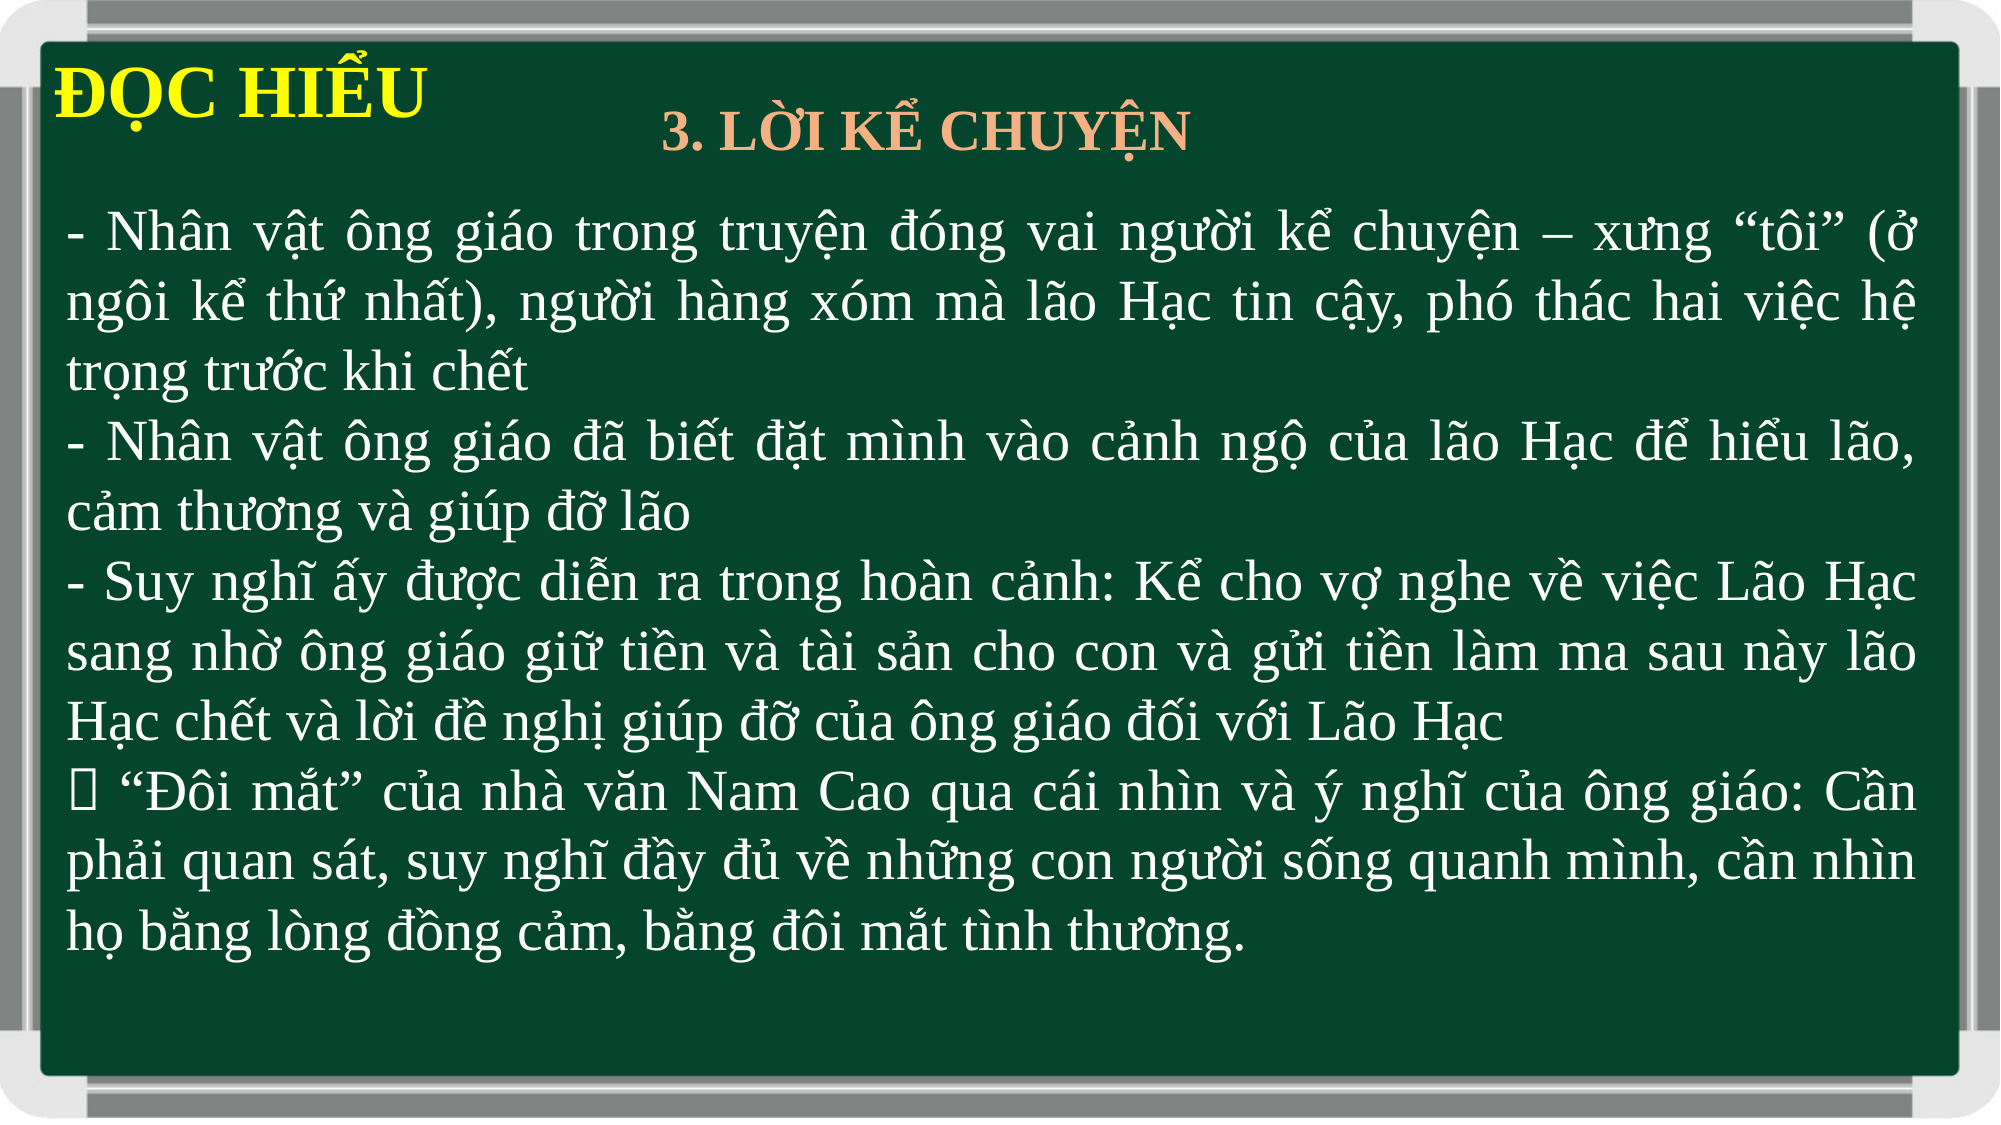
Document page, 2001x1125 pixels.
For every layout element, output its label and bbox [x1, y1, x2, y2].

list [0, 0, 2000, 1125]
